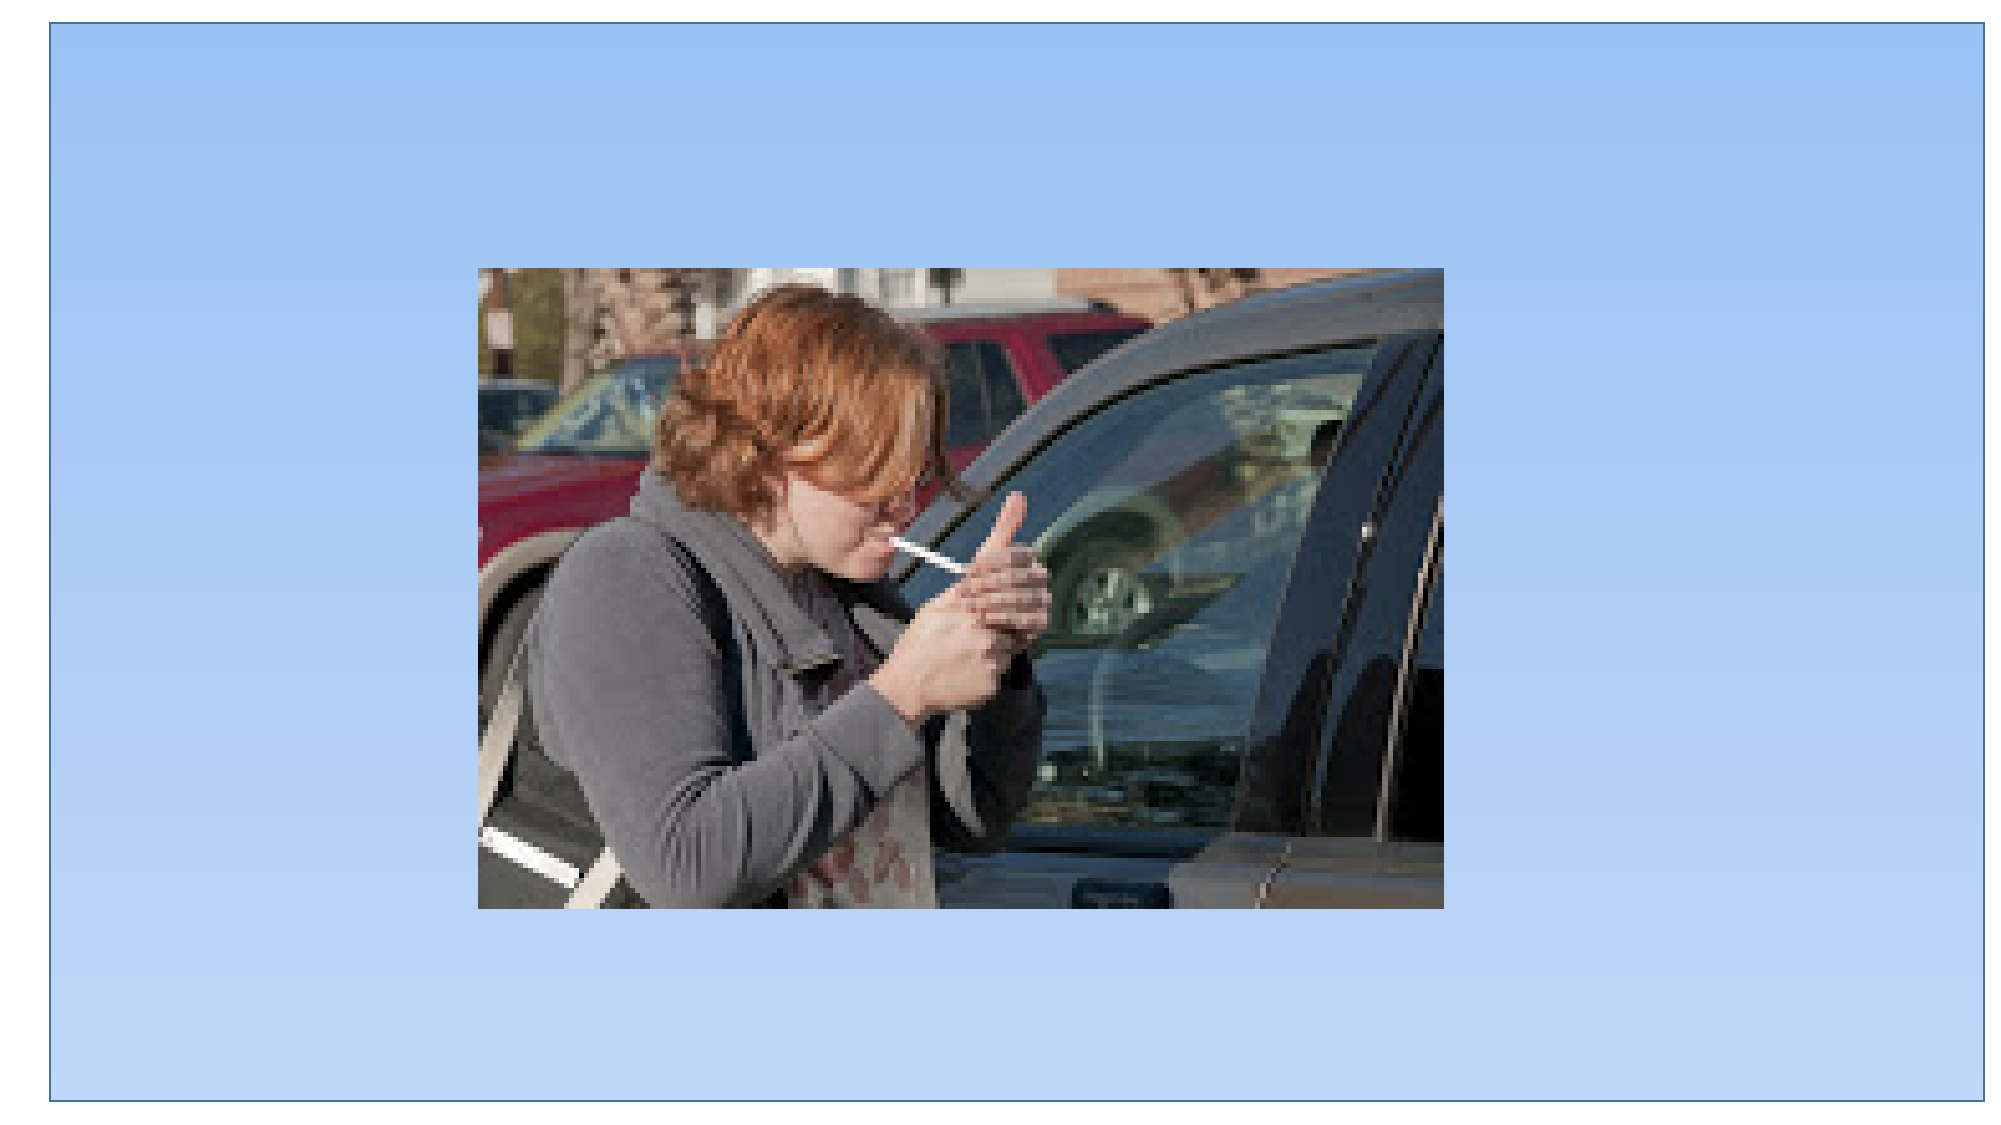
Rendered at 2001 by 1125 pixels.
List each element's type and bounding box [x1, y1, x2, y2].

picture [478, 268, 1444, 909]
text_box [49, 22, 1985, 1102]
